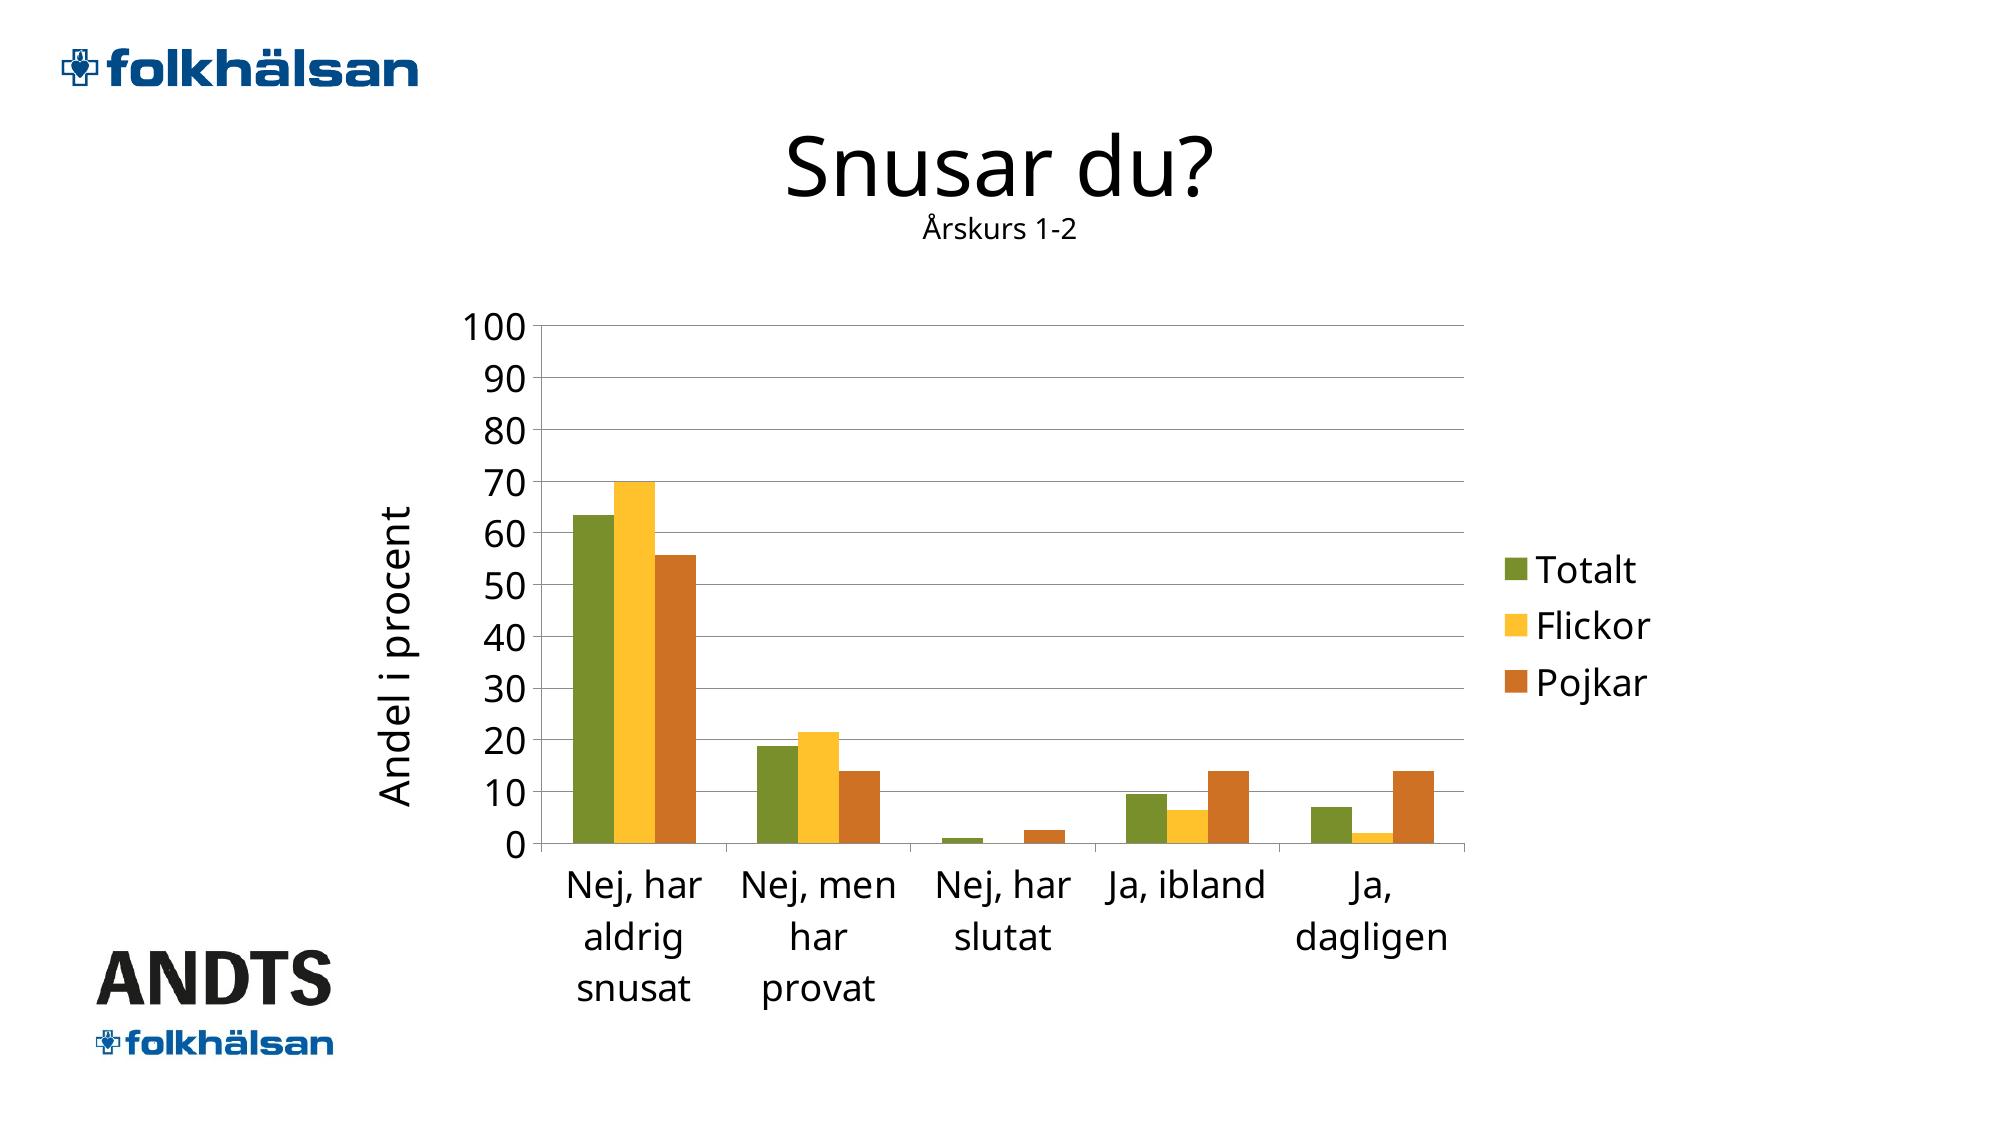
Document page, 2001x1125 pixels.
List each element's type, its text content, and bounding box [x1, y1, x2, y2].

title Snusar du? Årskurs 1-2 [381, 42, 1619, 281]
picture [61, 48, 381, 87]
chart [324, 285, 1675, 1028]
picture [72, 921, 356, 1080]
